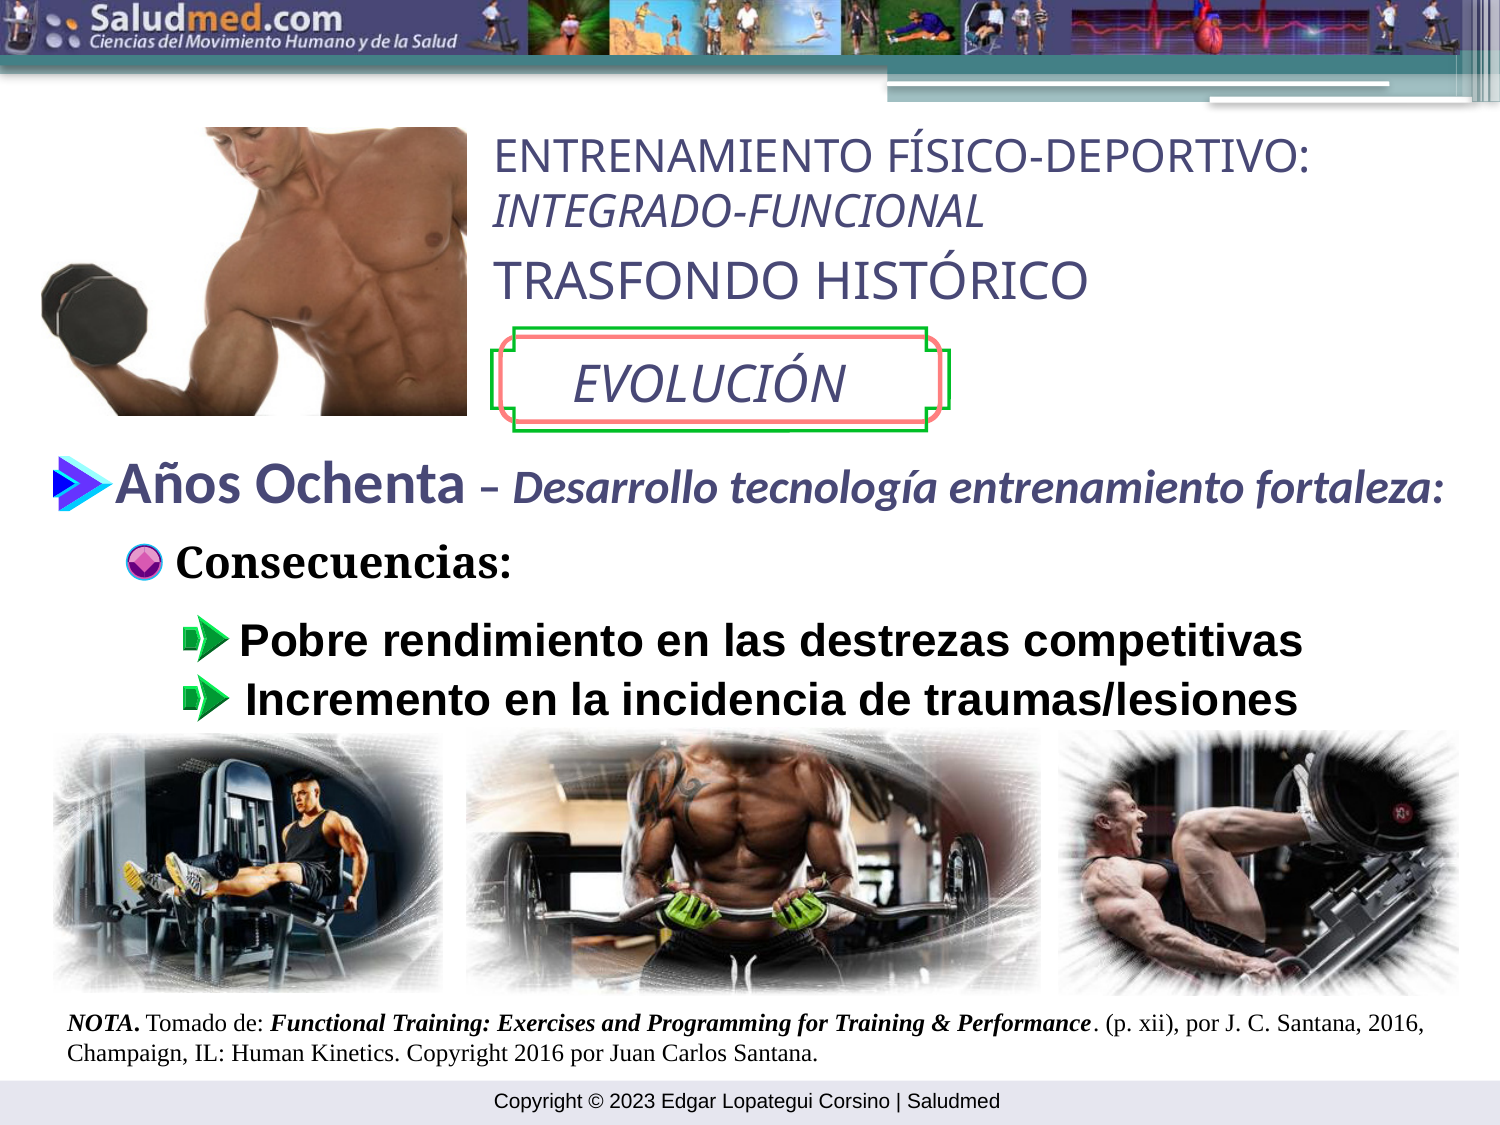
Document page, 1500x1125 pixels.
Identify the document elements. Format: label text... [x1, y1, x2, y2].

text_box NOTA. Tomado de: Functional Training: Exercises and Programming for Training & Performance. (p. xii), por J. C. Santana, 2016, Champaign, IL: Human Kinetics. Copyright 2016 por Juan Carlos Santana. [52, 999, 1459, 1059]
text_box ENTRENAMIENTO FÍSICO-DEPORTIVO: INTEGRADO-FUNCIONAL [478, 113, 1483, 250]
picture [182, 674, 230, 722]
picture [41, 127, 467, 417]
picture [489, 326, 952, 433]
picture [0, 0, 1460, 55]
text_box Incremento en la incidencia de traumas/lesiones [230, 668, 1453, 733]
picture [52, 733, 443, 993]
text_box Años Ochenta – Desarrollo tecnología entrenamiento fortaleza: [101, 444, 1489, 525]
picture [182, 614, 230, 663]
picture [52, 455, 114, 512]
text_box Pobre rendimiento en las destrezas competitivas [224, 609, 1376, 668]
picture [466, 727, 1041, 997]
text_box TRASFONDO HISTÓRICO [478, 243, 1447, 315]
picture [125, 543, 172, 589]
picture [1058, 729, 1459, 997]
text_box Consecuencias: [160, 527, 561, 595]
